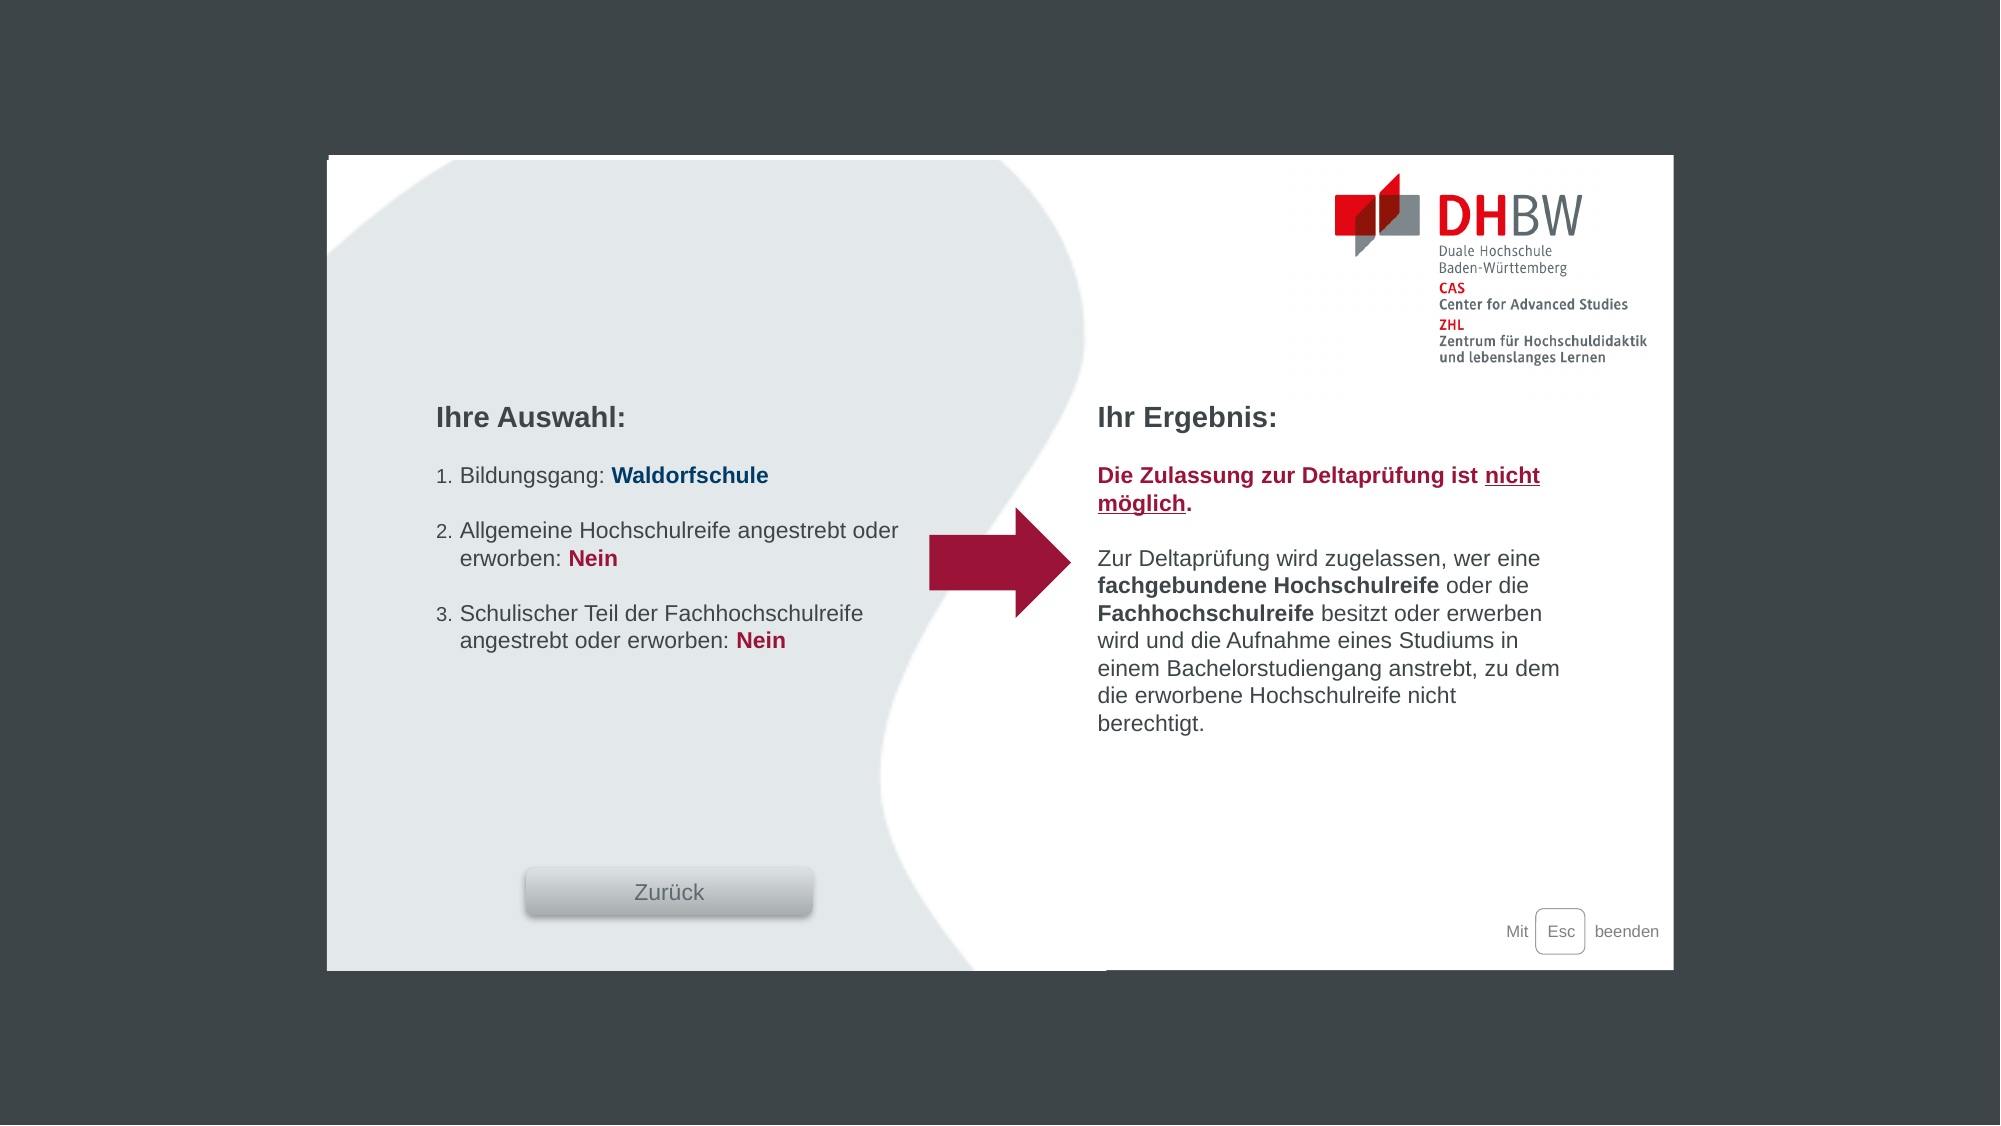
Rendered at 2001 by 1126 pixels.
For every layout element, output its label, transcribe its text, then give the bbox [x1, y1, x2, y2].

picture [1274, 165, 1659, 403]
picture [326, 160, 1107, 971]
list Ihr Ergebnis: Die Zulassung zur Deltaprüfung ist nicht möglich. Zur Deltaprüfung wird zugelassen, wer eine fachgebundene Hochschulreife oder die Fachhochschulreife besitzt oder erwerben wird und die Aufnahme eines Studiums in einem Bachelorstudiengang anstrebt, zu dem die erworbene Hochschulreife nicht berechtigt. [1111, 391, 1579, 870]
